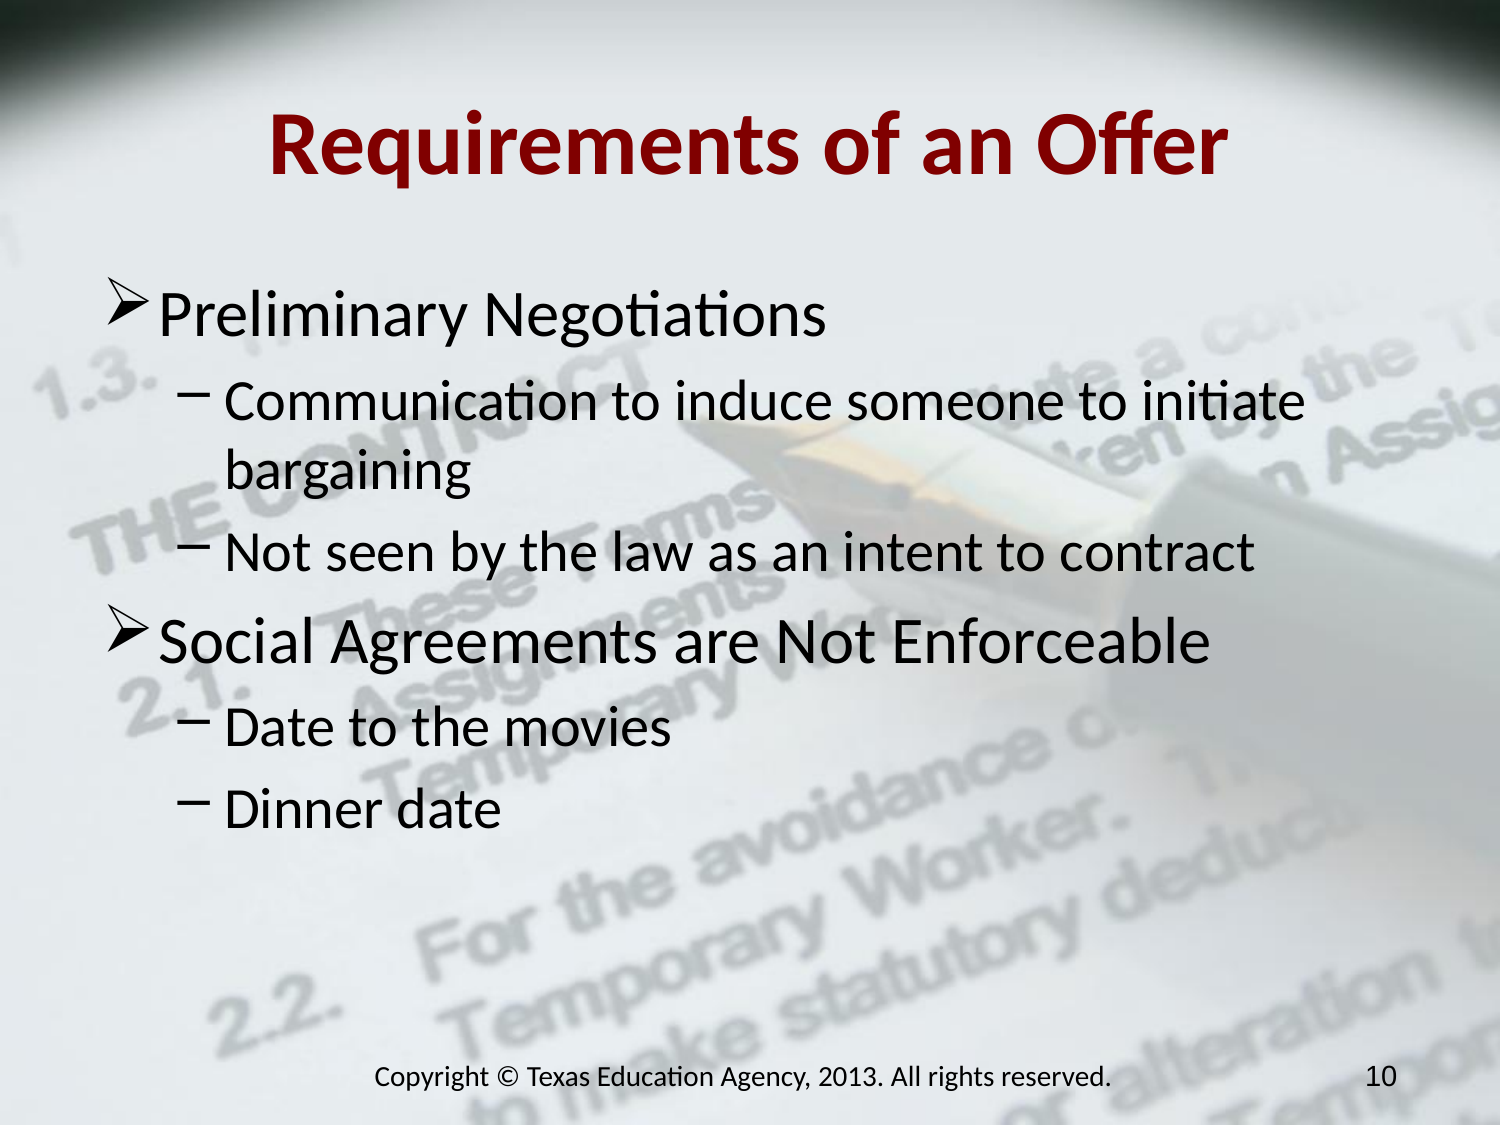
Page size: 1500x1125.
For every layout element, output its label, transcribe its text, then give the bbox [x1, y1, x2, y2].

slide_number 10 [1124, 1049, 1413, 1113]
title Requirements of an Offer [87, 37, 1413, 238]
picture [0, 0, 1500, 1125]
list Preliminary Negotiations Communication to induce someone to initiate bargaining Not seen by the law as an intent to contract Social Agreements are Not Enforceable Date to the movies Dinner date [87, 262, 1413, 888]
footer Copyright © Texas Education Agency, 2013. All rights reserved. [312, 1049, 1124, 1113]
